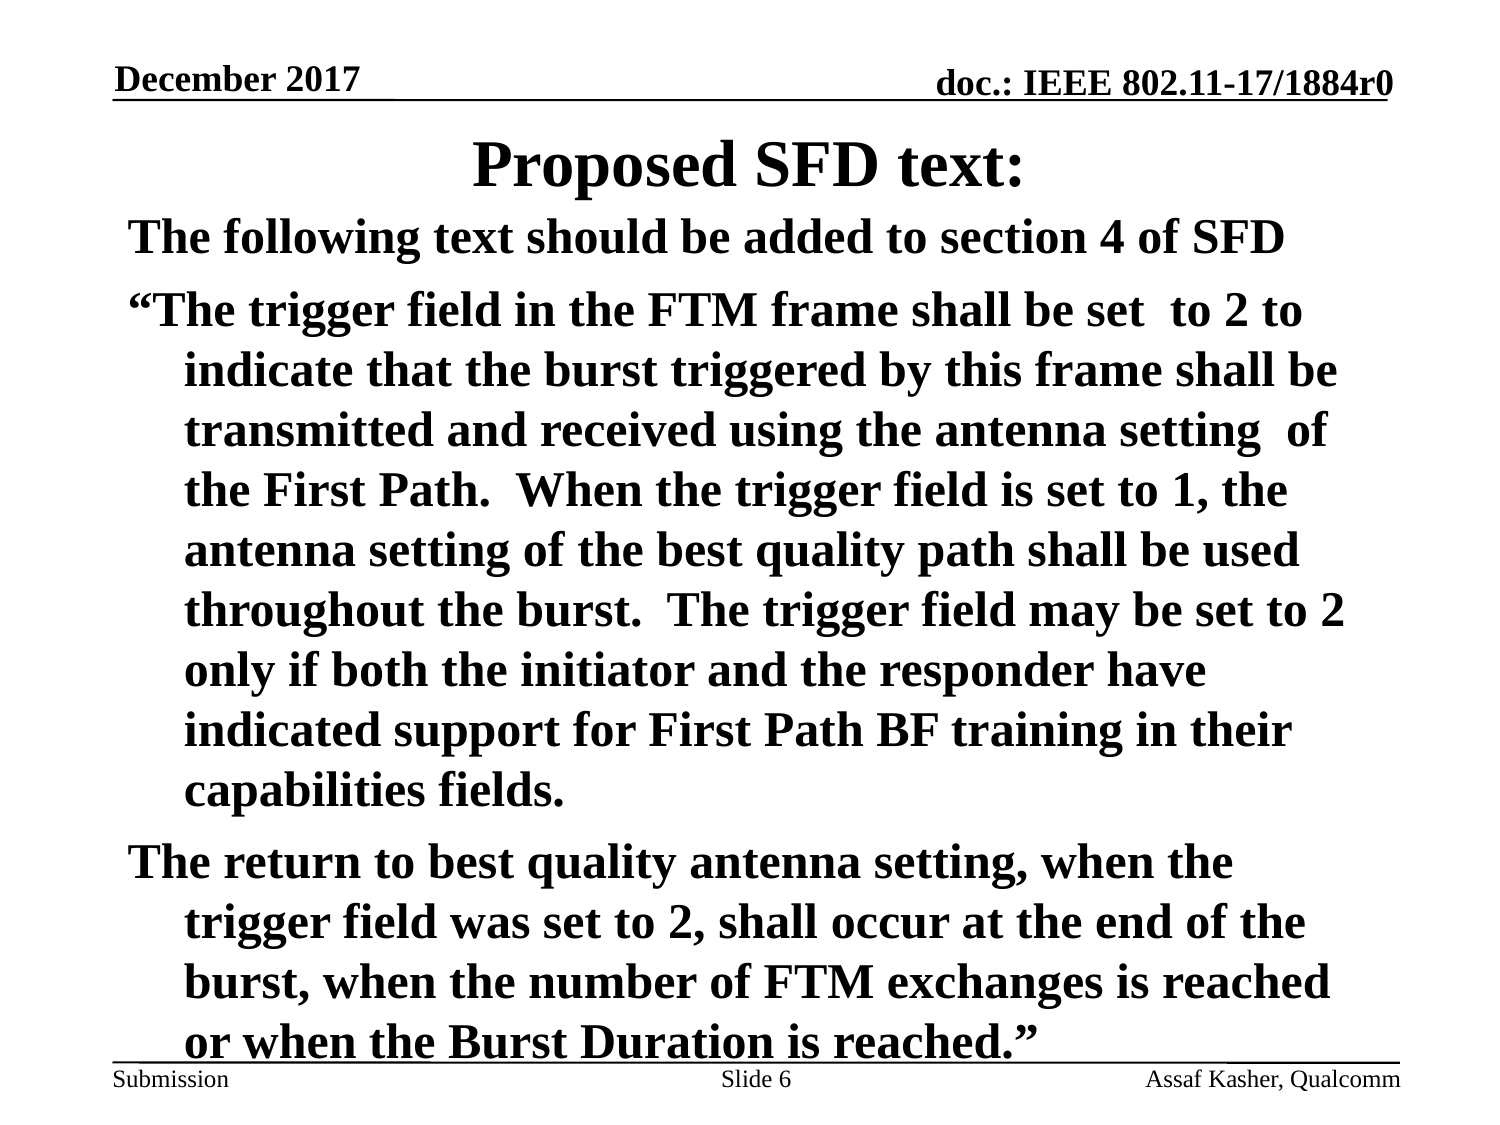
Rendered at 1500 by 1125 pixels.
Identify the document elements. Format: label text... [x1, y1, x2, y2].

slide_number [114, 54, 423, 100]
footer Assaf Kasher, Qualcomm [878, 1061, 1402, 1093]
list The following text should be added to section 4 of SFD “The trigger field in the FTM frame shall be set to 2 to indicate that the burst triggered by this frame shall be transmitted and received using the antenna setting of the First Path. When the trigger field is set to 1, the antenna setting of the best quality path shall be used throughout the burst. The trigger field may be set to 2 only if both the initiator and the responder have indicated support for First Path BF training in their capabilities fields. The return to best quality antenna setting, when the trigger field was set to 2, shall occur at the end of the burst, when the number of FTM exchanges is reached or when the Burst Duration is reached.” [112, 196, 1388, 942]
slide_number Slide 6 [712, 1061, 800, 1123]
title Proposed SFD text: [112, 112, 1388, 196]
